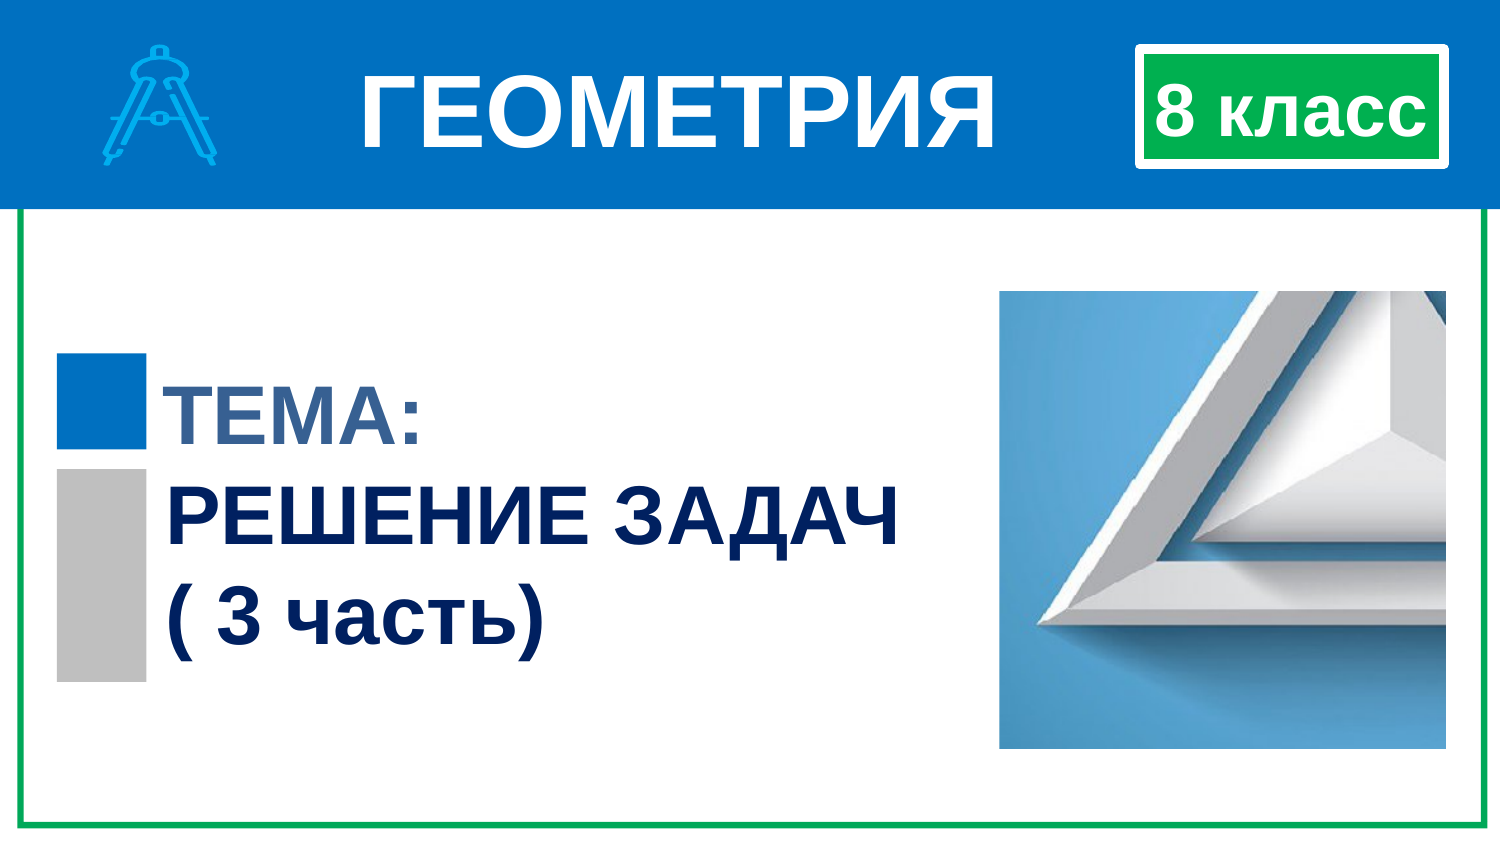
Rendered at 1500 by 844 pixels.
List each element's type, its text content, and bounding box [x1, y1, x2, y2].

text_box ТЕМА: РЕШЕНИЕ ЗАДАЧ ( 3 часть) [147, 353, 1213, 806]
text_box [0, 0, 1500, 211]
text_box [999, 291, 1446, 749]
text_box [102, 44, 218, 166]
text_box ГЕОМЕТРИЯ [227, 41, 1130, 169]
text_box [55, 351, 148, 451]
text_box [55, 467, 148, 684]
text_box 8 класс [1137, 47, 1446, 166]
